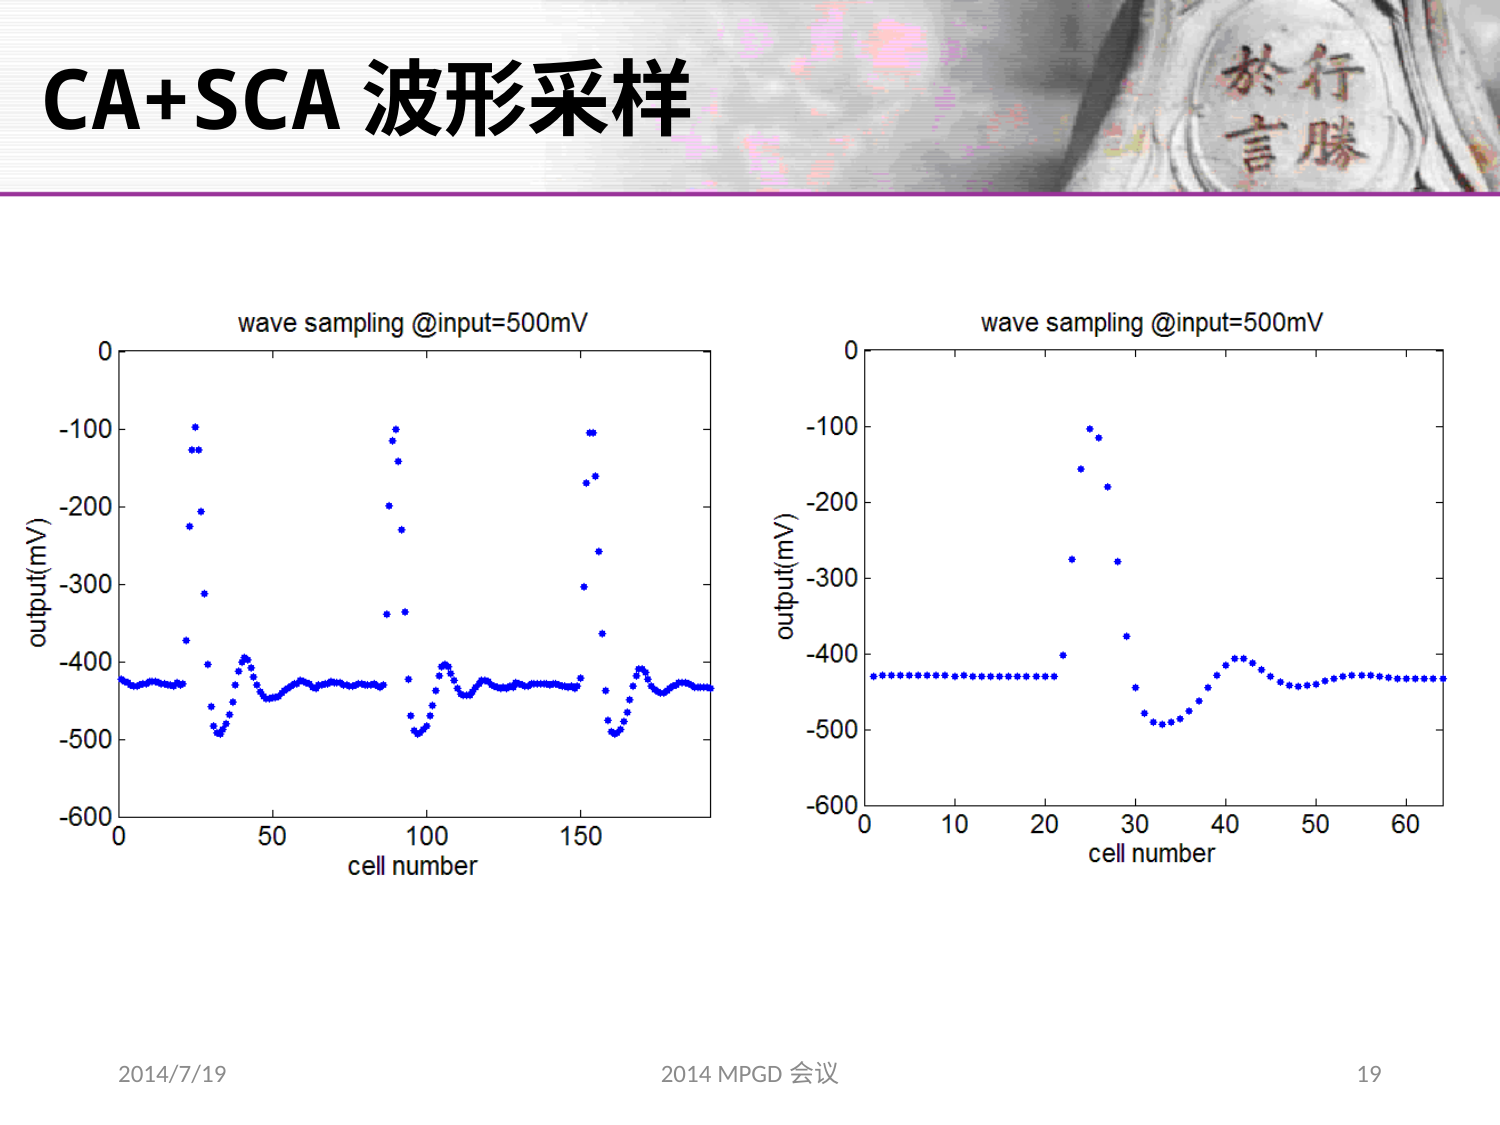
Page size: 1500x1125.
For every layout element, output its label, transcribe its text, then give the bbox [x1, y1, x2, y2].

slide_number 19 [1059, 1042, 1397, 1103]
picture [0, 0, 1500, 205]
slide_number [103, 1042, 441, 1103]
footer 2014 MPGD会议 [496, 1042, 1004, 1103]
picture [17, 308, 1500, 884]
